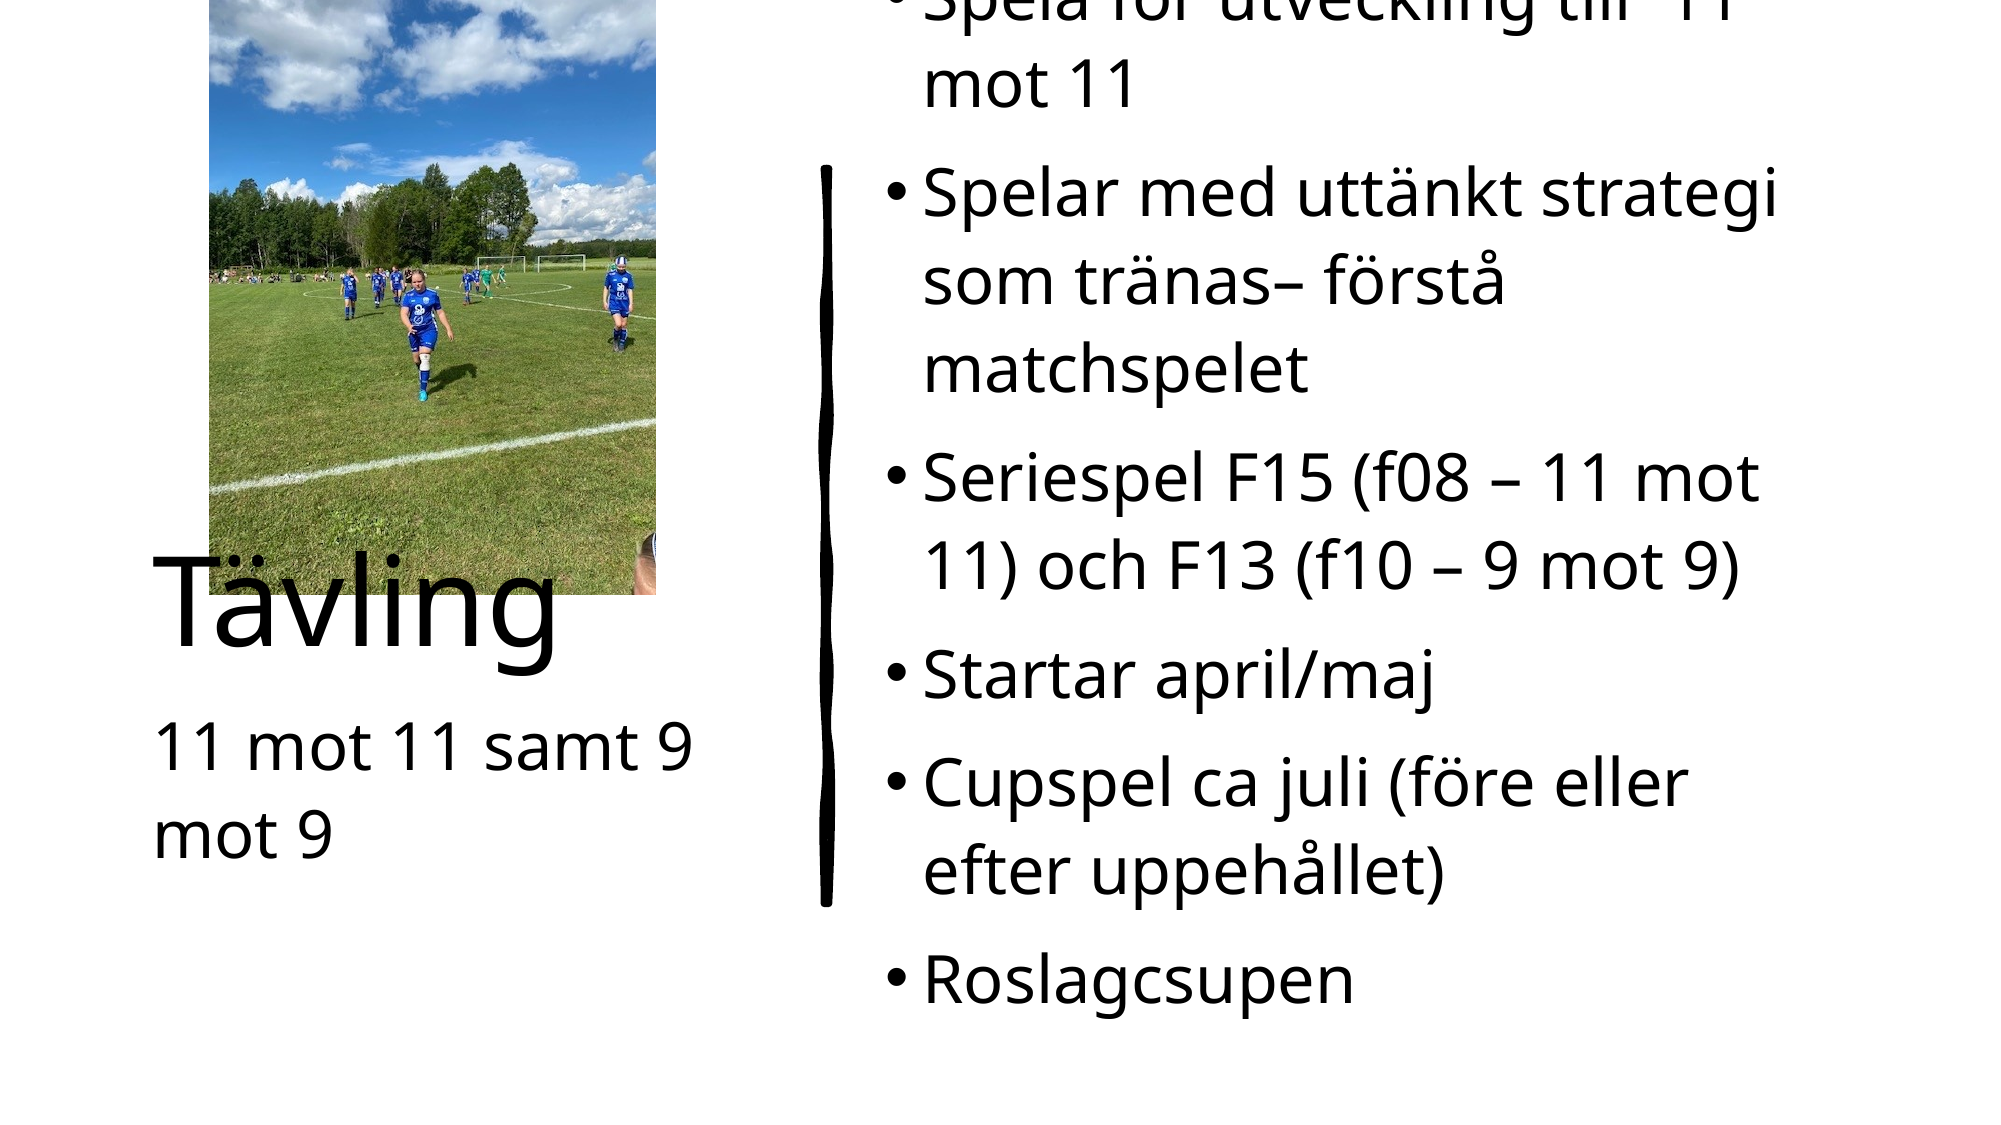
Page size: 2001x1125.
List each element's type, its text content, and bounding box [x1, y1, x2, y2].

picture [209, 0, 656, 595]
title Tävling [137, 116, 783, 680]
list 11 mot 11 samt 9 mot 9 [137, 688, 783, 1017]
list Spela för utveckling till 11 mot 11 Spelar med uttänkt strategi som tränas– förstå matchspelet Seriespel F15 (f08 – 11 mot 11) och F13 (f10 – 9 mot 9) Startar april/maj Cupspel ca juli (före eller efter uppehållet) Roslagcsupen [870, 90, 1863, 981]
